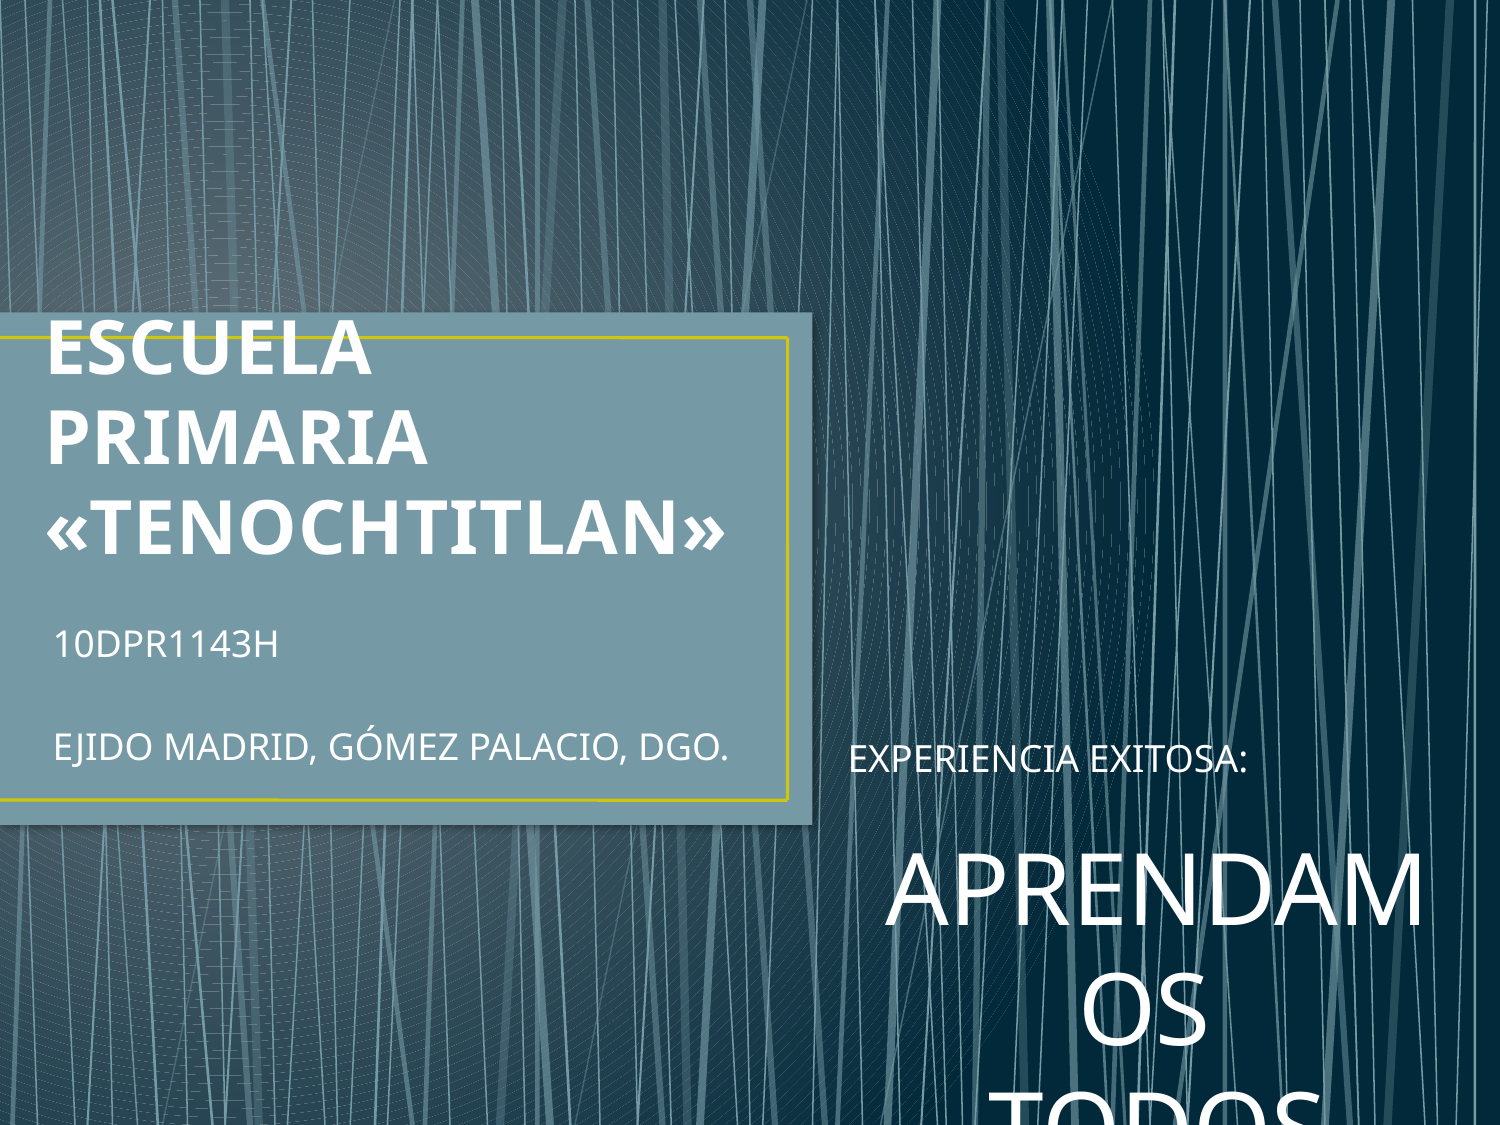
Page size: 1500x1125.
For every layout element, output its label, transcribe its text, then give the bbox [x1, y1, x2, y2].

title ESCUELA PRIMARIA «TENOCHTITLAN» [29, 314, 755, 577]
subtitle 10DPR1143H EJIDO MADRID, GÓMEZ PALACIO, DGO. [37, 612, 763, 788]
text_box EXPERIENCIA EXITOSA: APRENDAMOS TODOS [832, 727, 1483, 1125]
